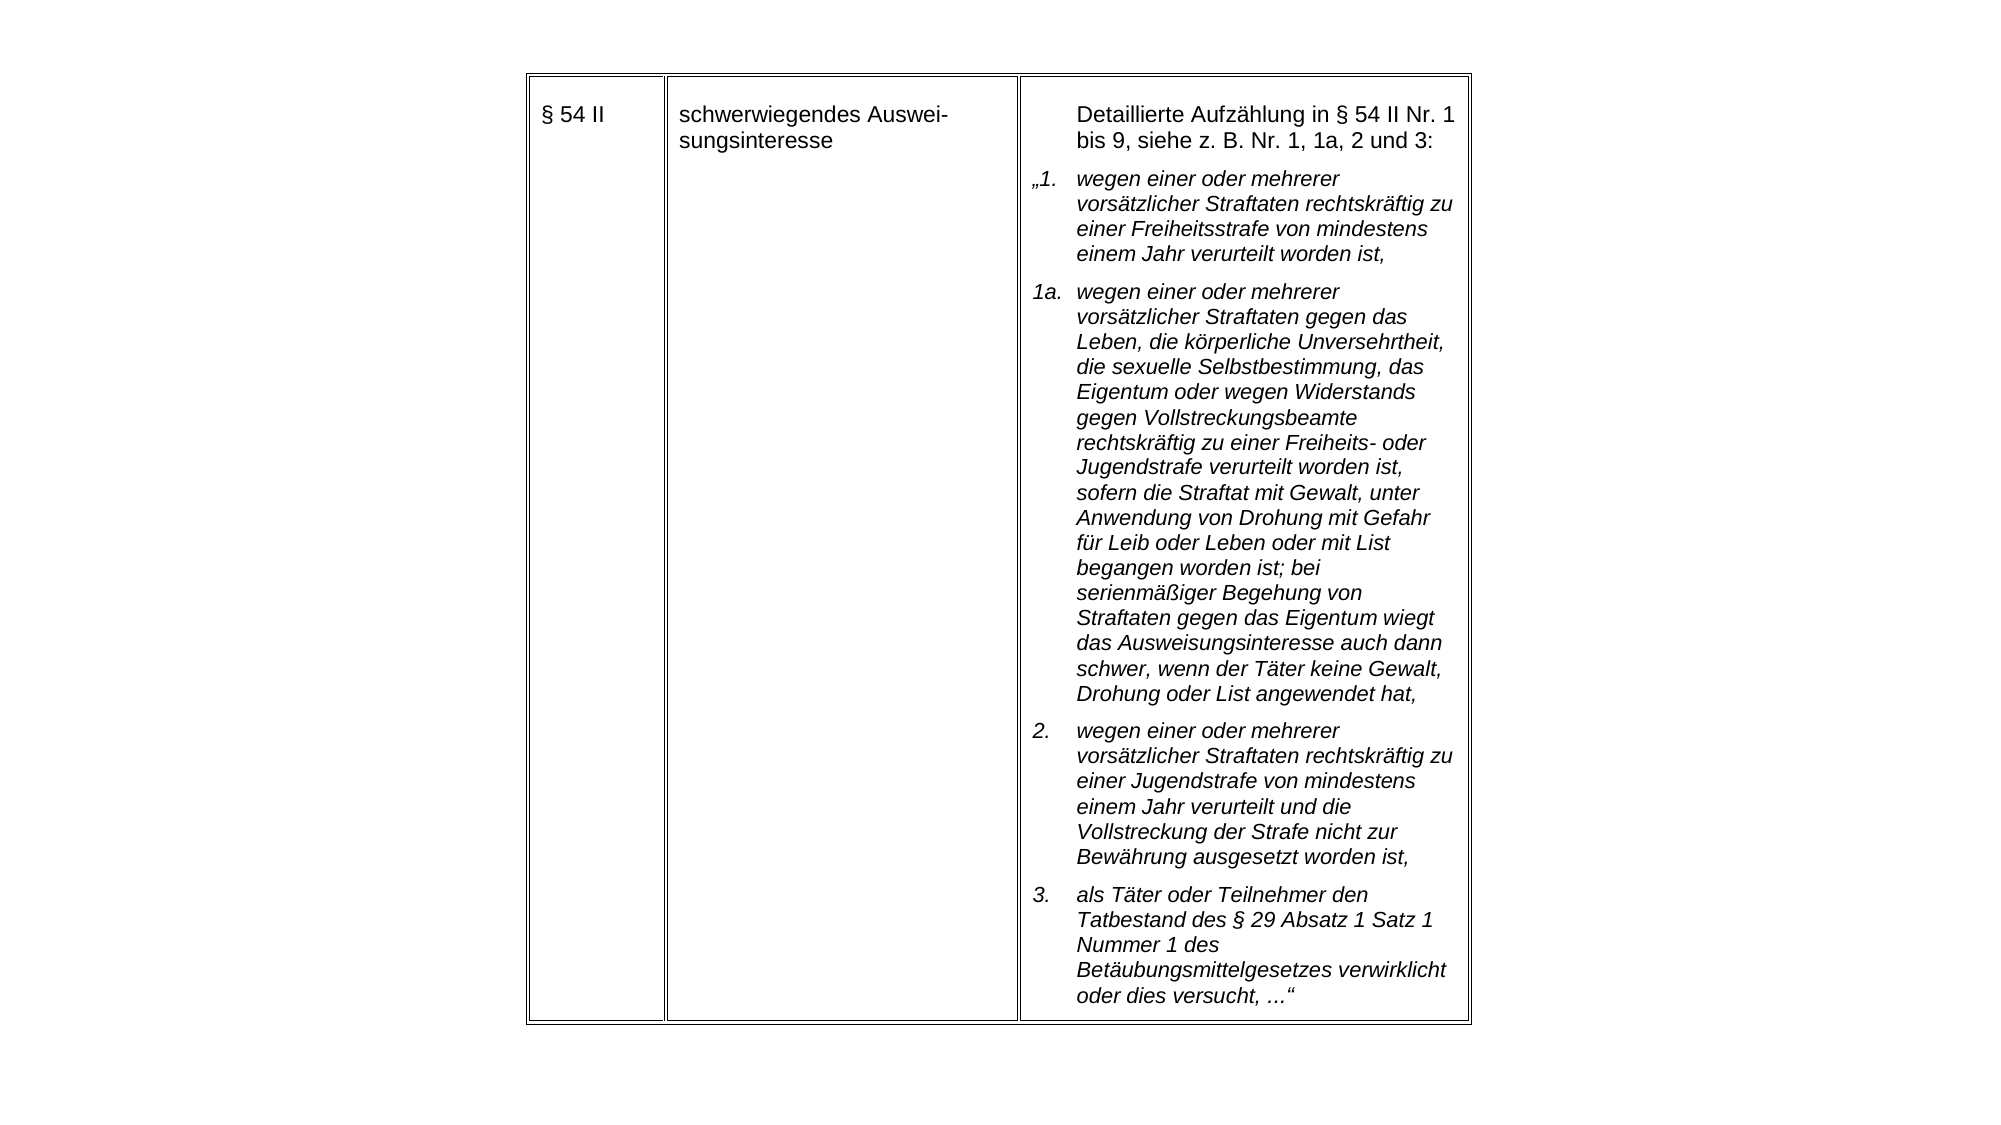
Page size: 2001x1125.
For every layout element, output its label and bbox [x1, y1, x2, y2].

picture [525, 72, 1475, 1053]
